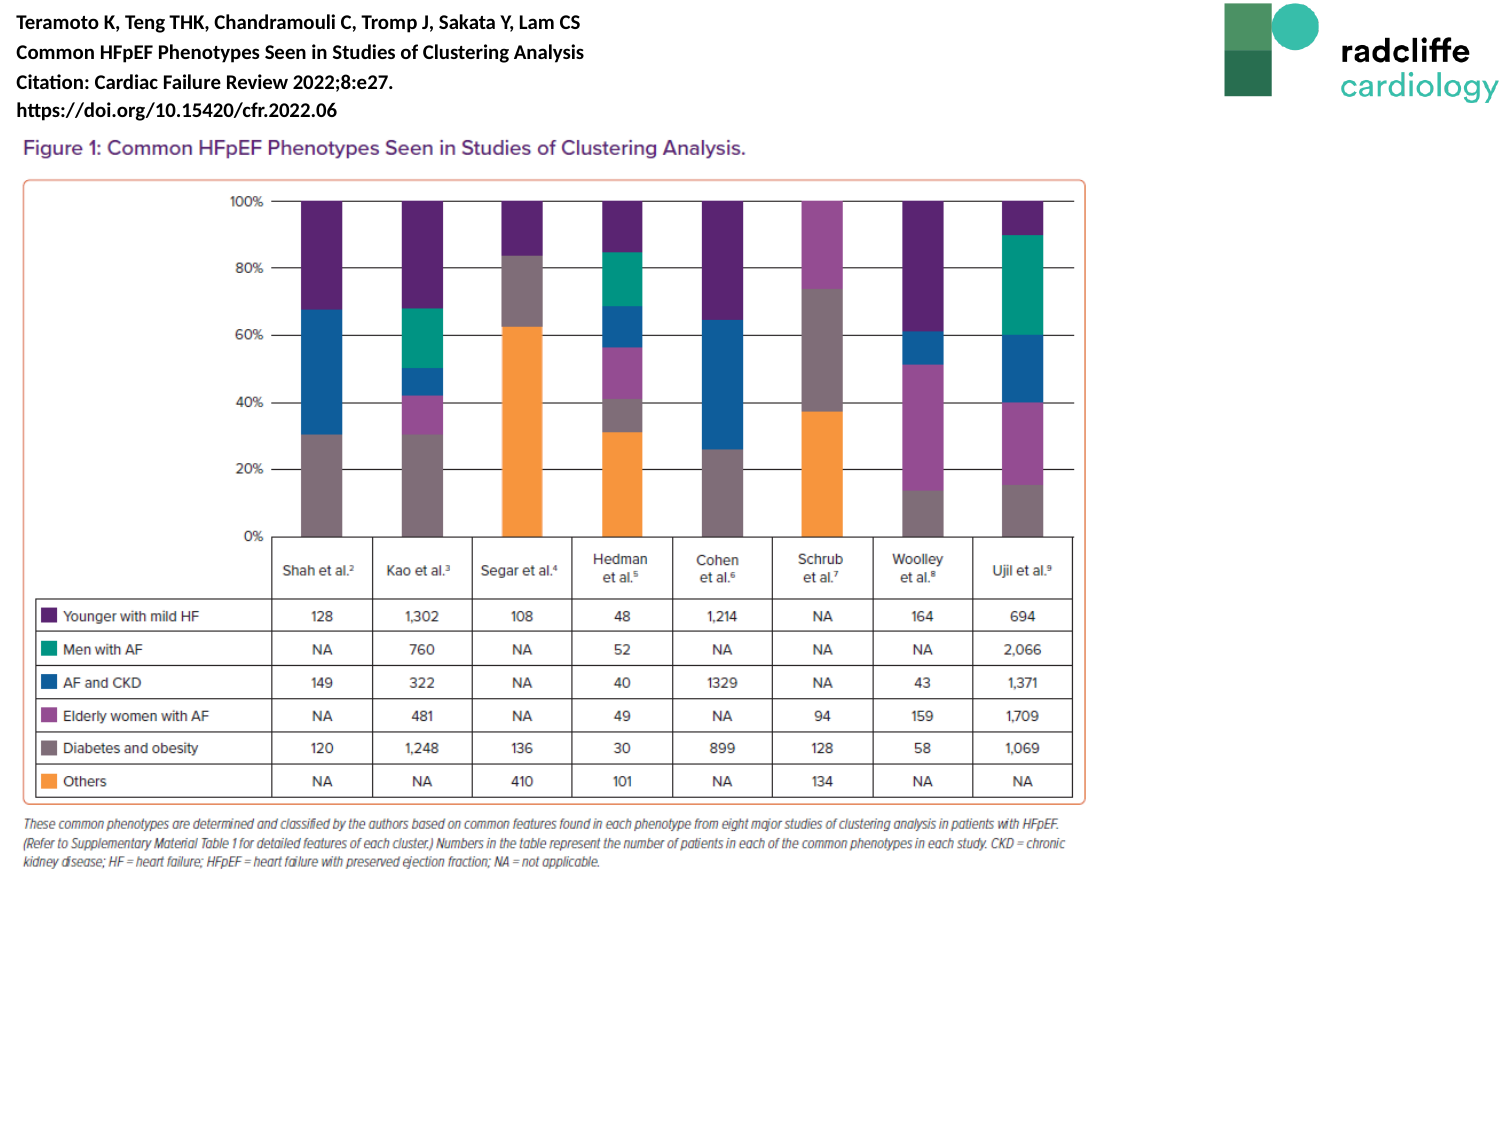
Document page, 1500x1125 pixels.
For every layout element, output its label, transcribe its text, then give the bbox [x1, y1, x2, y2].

picture [1224, 1, 1499, 104]
text_box Citation: Cardiac Failure Review 2022;8:e27. [1, 60, 1224, 89]
text_box https://doi.org/10.15420/cfr.2022.06 [1, 89, 1500, 129]
picture [1, 124, 1096, 877]
text_box Common HFpEF Phenotypes Seen in Studies of Clustering Analysis [1, 31, 1224, 60]
text_box Teramoto K, Teng THK, Chandramouli C, Tromp J, Sakata Y, Lam CS [1, 1, 939, 31]
